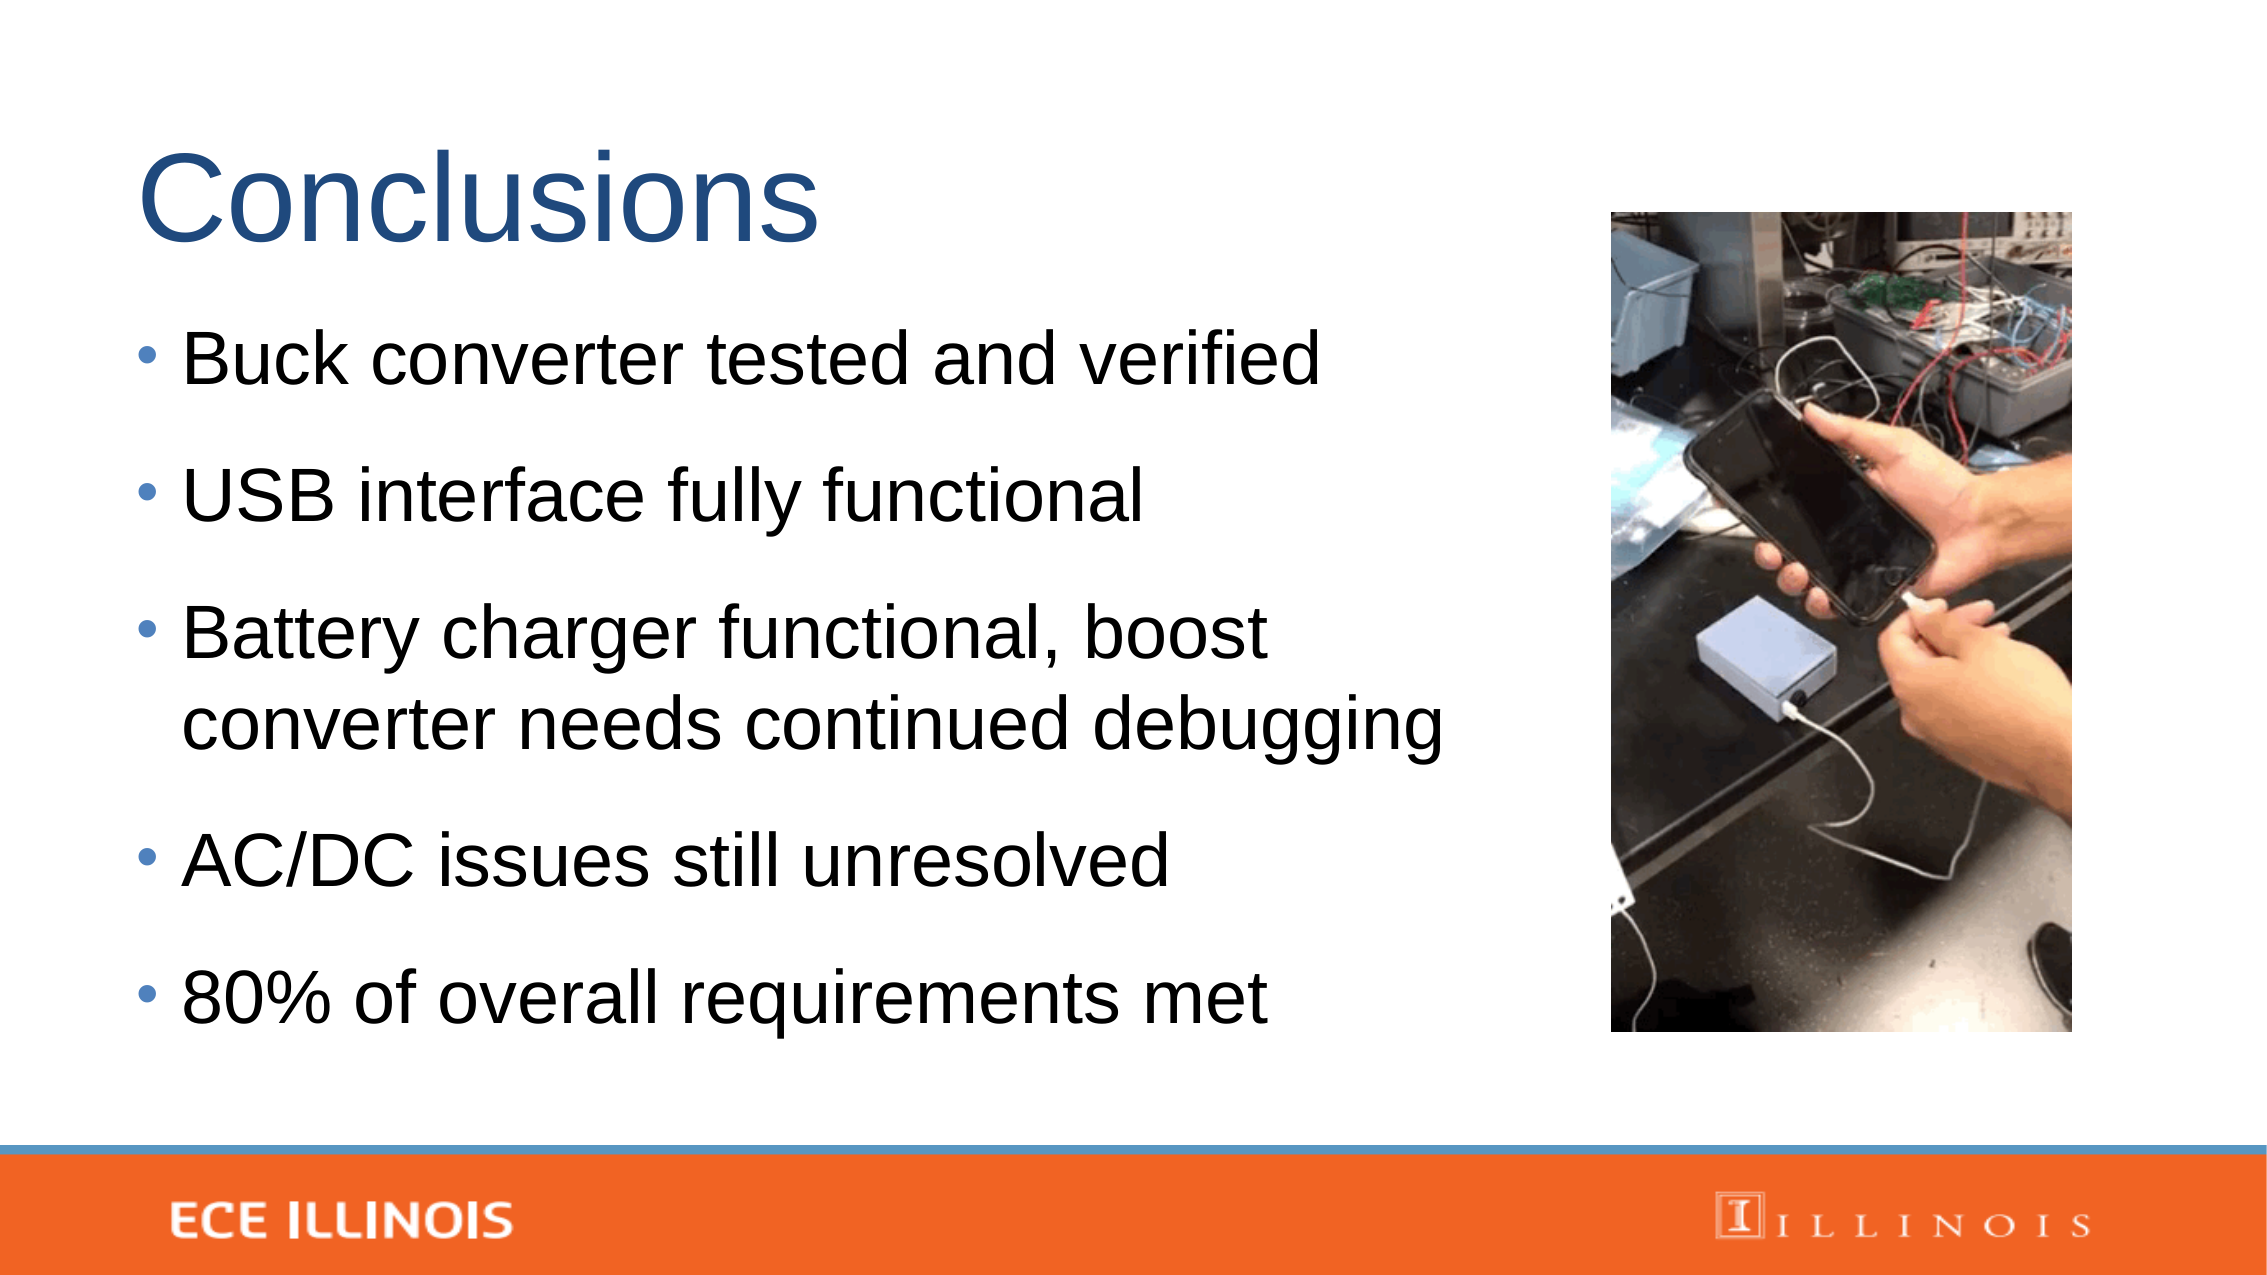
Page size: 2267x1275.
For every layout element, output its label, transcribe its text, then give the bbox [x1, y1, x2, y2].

picture [1611, 212, 2072, 1032]
list Buck converter tested and verified USB interface fully functional Battery charger functional, boost converter needs continued debugging AC/DC issues still unresolved 80% of overall requirements met [113, 297, 1524, 1205]
title Conclusions [113, 99, 2154, 284]
